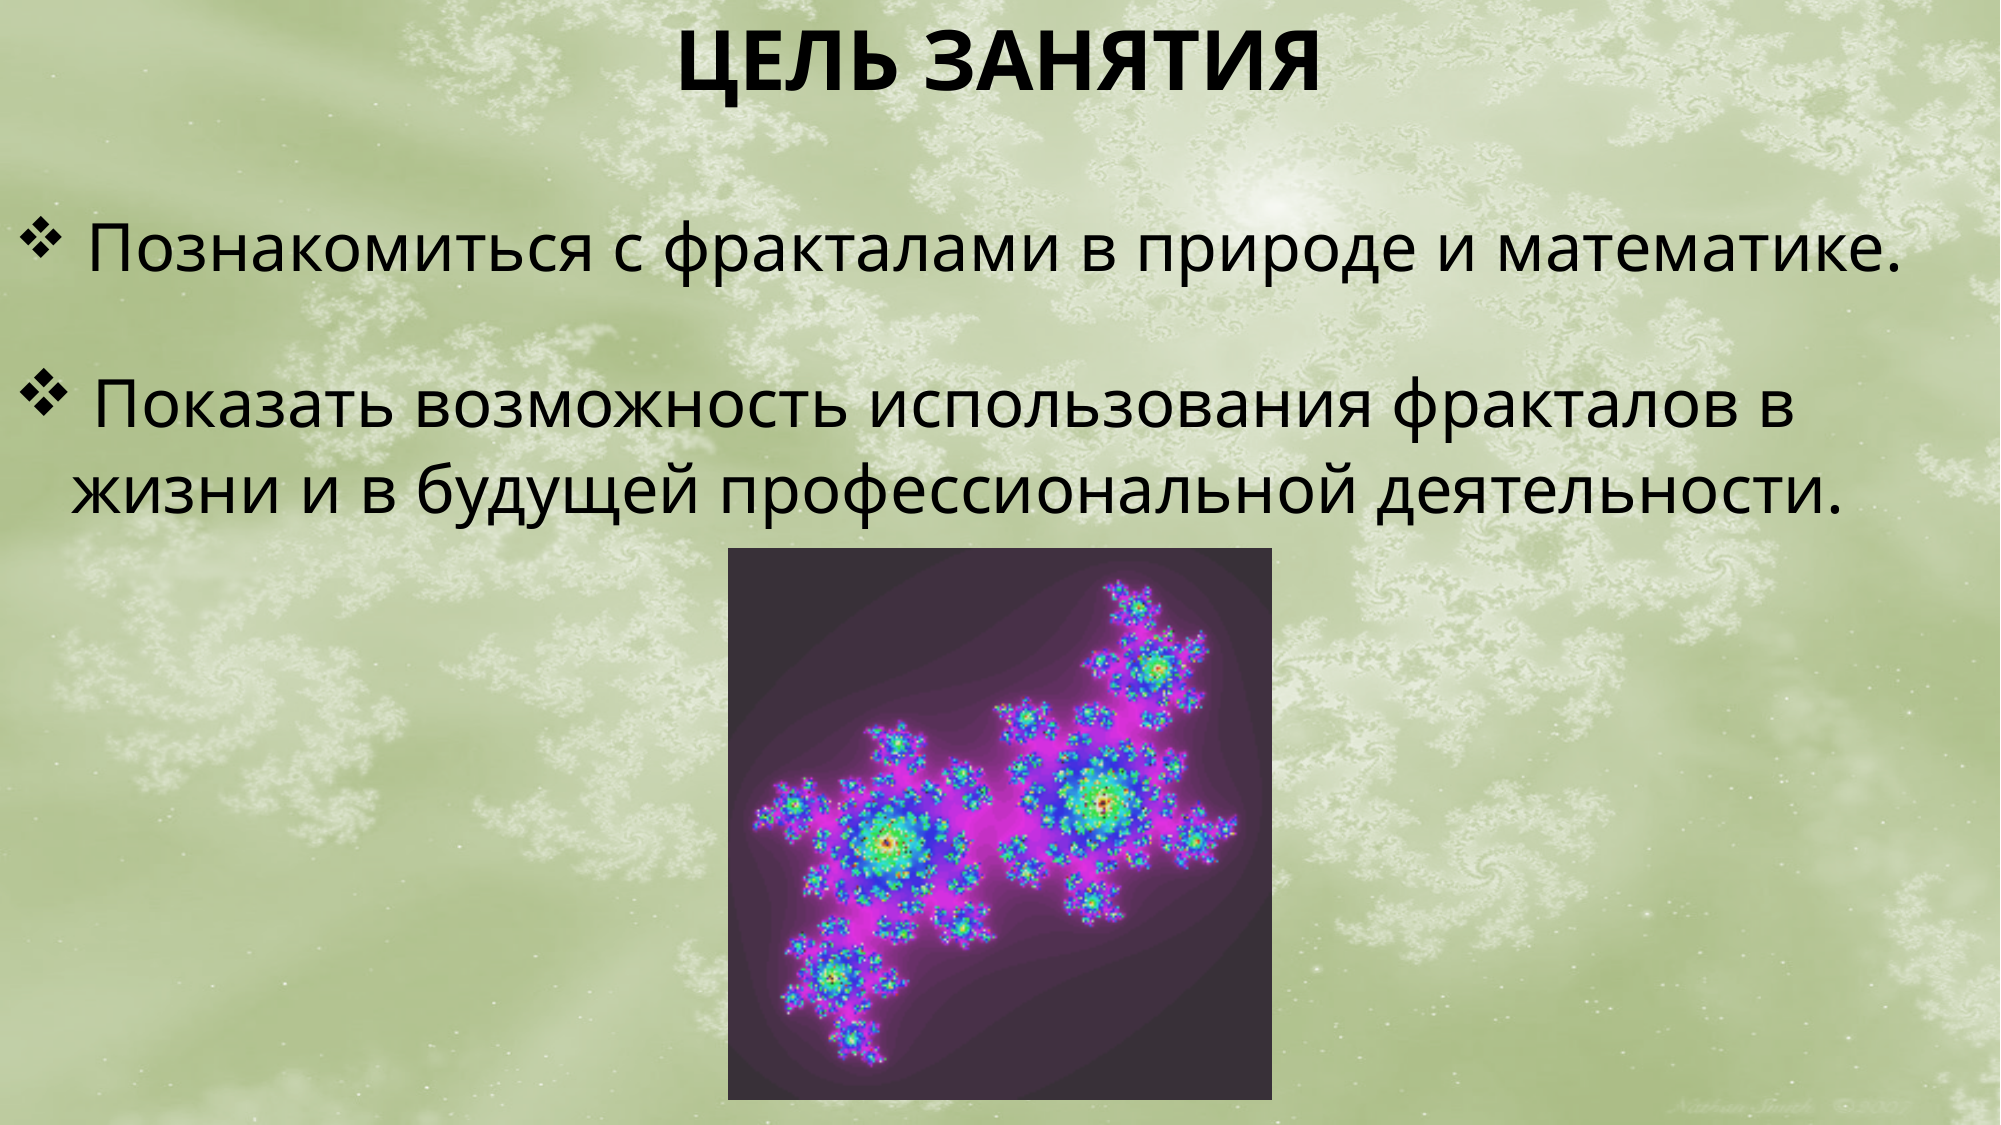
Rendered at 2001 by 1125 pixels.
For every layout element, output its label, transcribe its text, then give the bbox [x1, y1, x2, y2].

picture [728, 548, 1272, 1101]
text_box ЦЕЛЬ ЗАНЯТИЯ [659, 0, 1341, 115]
text_box Познакомиться с фракталами в природе и математике. Показать возможность использования фракталов в жизни и в будущей профессиональной деятельности. [0, 191, 2000, 534]
